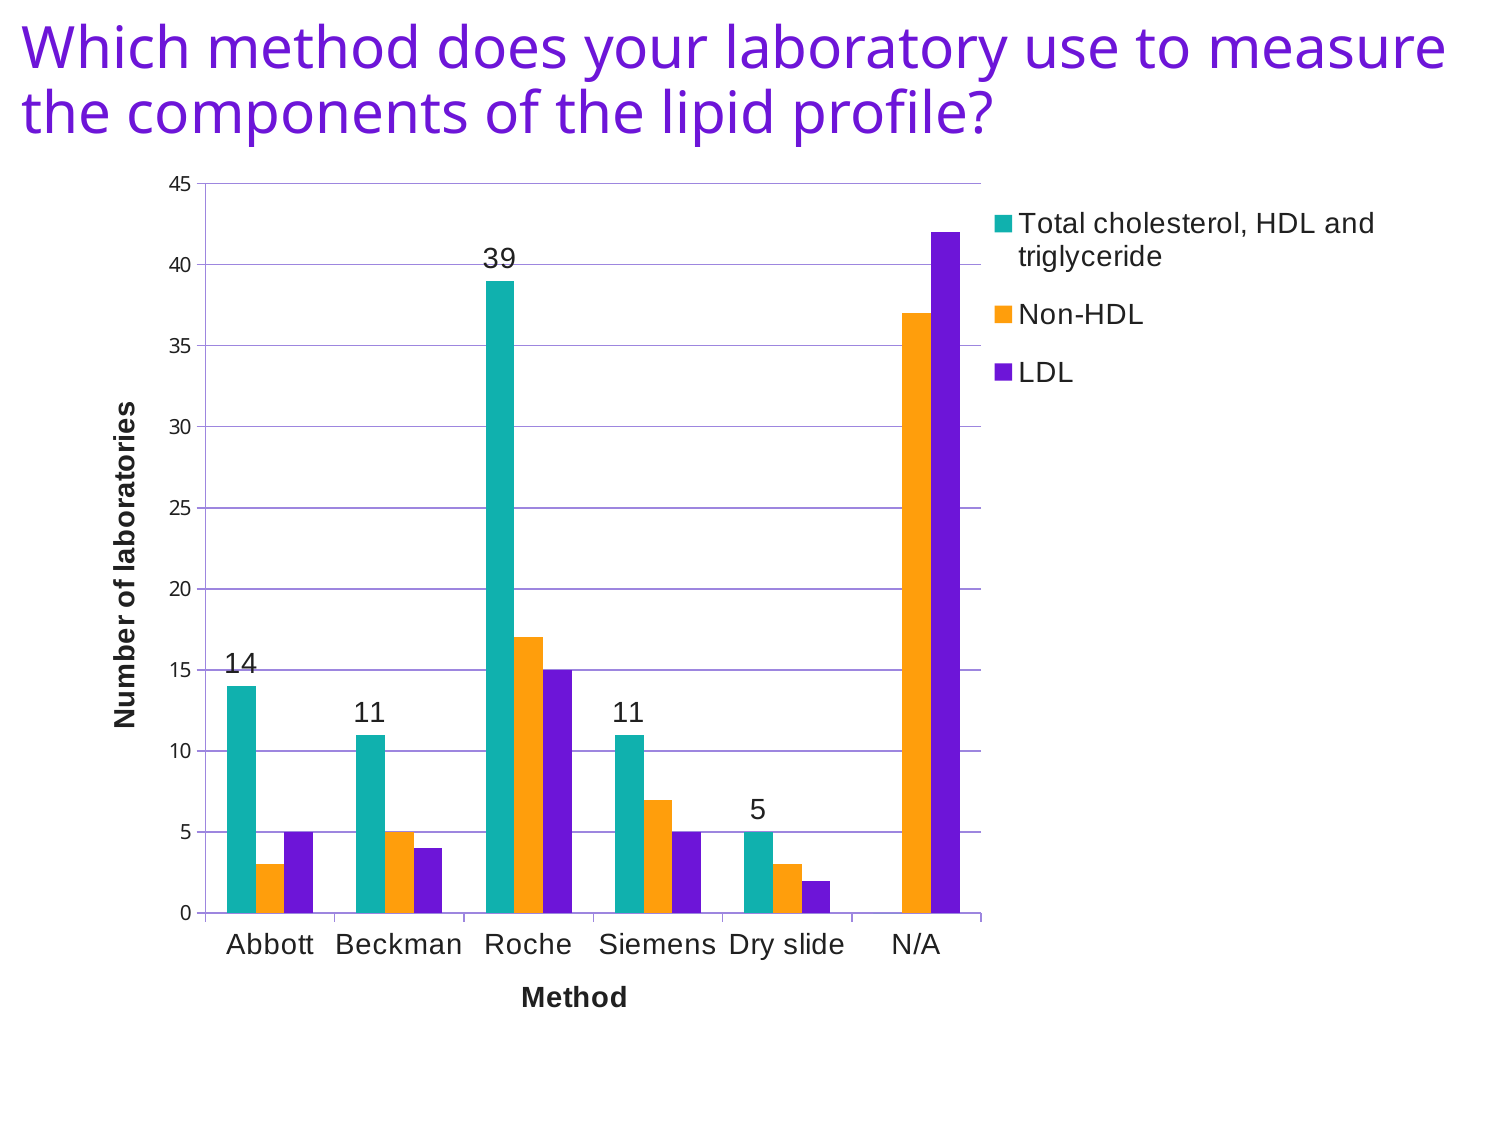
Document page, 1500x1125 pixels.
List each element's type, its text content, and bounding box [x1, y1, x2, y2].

chart [98, 154, 1405, 1024]
text_box Which method does your laboratory use to measure the components of the lipid profile? [21, 17, 1481, 129]
